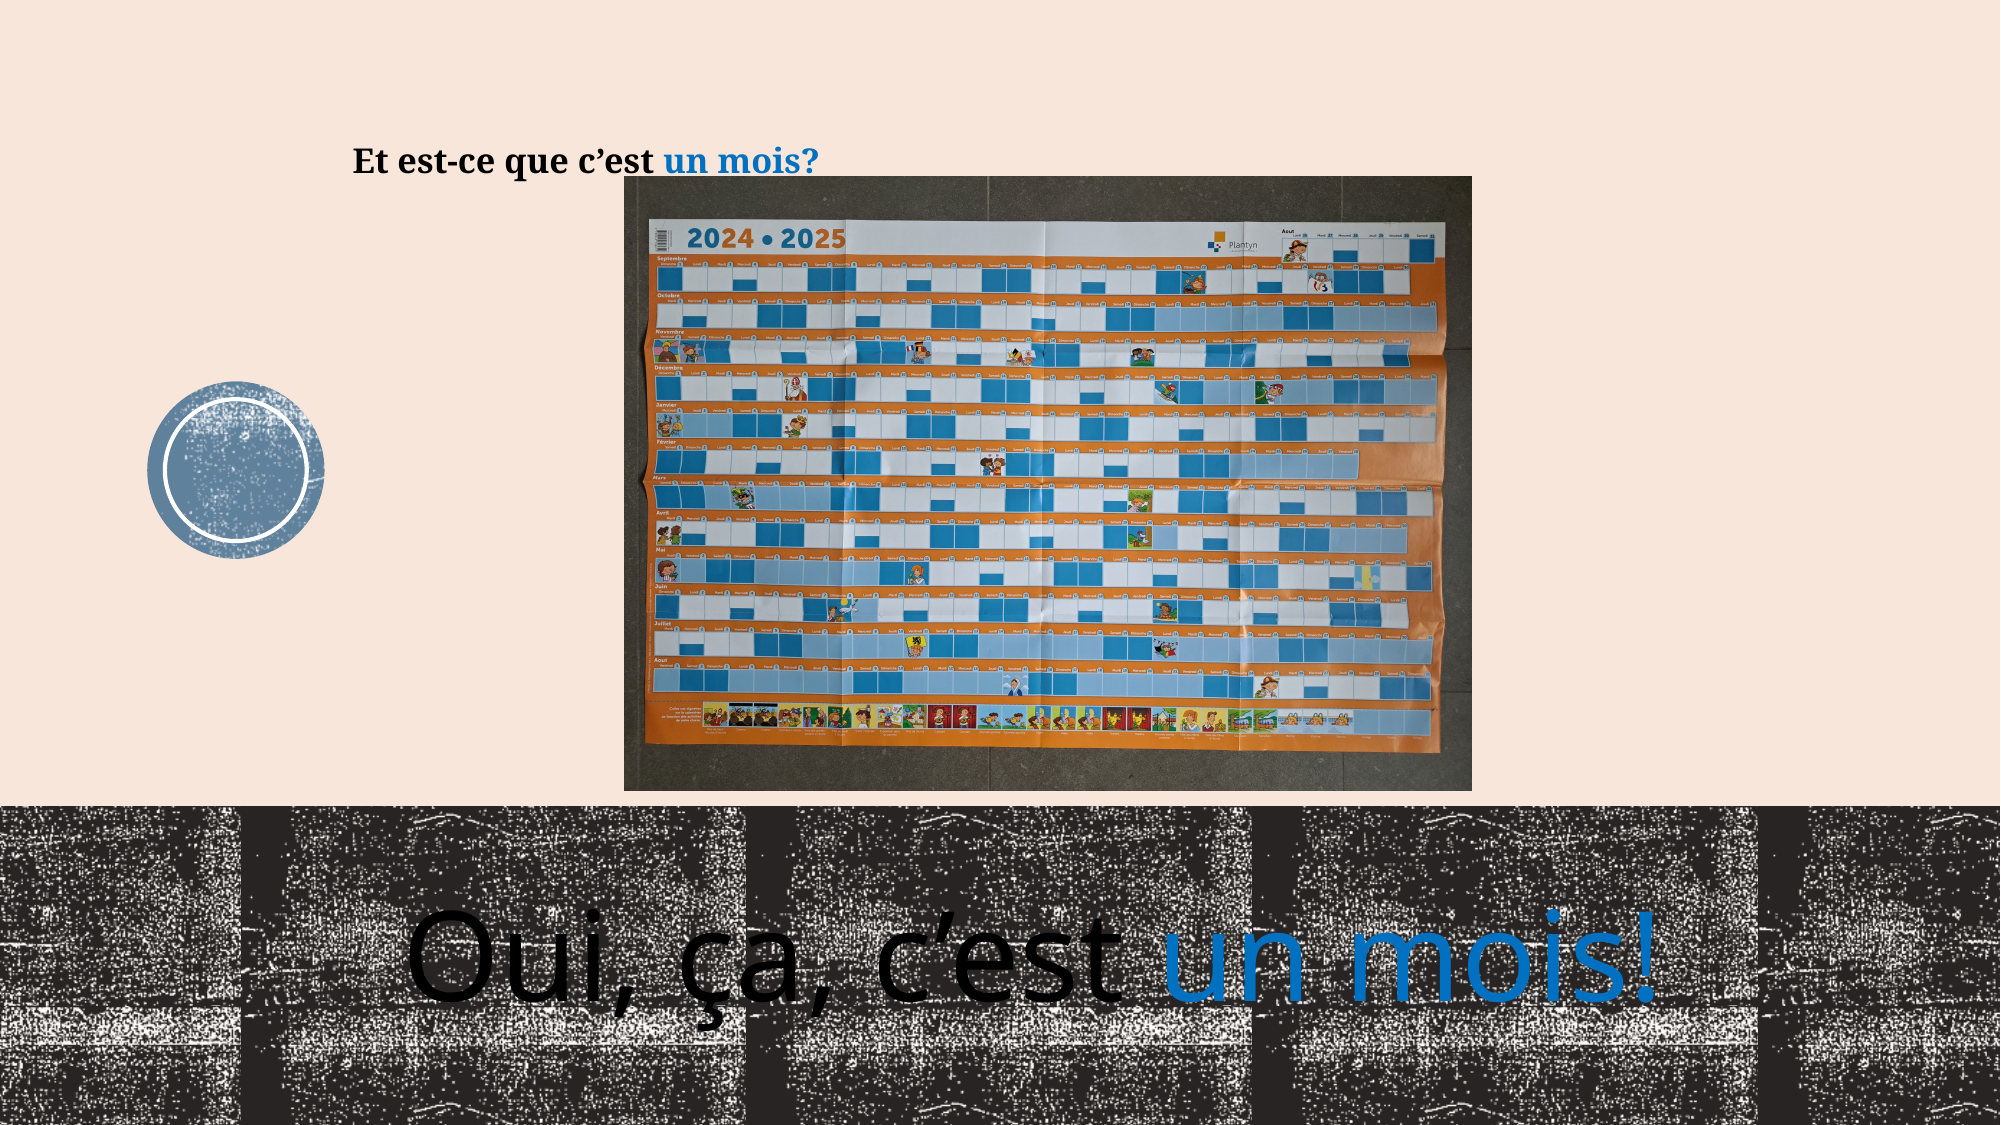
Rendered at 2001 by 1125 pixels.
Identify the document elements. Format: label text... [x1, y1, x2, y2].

title Et est-ce que c’est jeudi? [0, 806, 2000, 1125]
list Oui, ça, c’est un mois! [192, 886, 1834, 1125]
title Et est-ce que c’est un mois? [193, 138, 1656, 286]
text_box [628, 179, 1468, 789]
